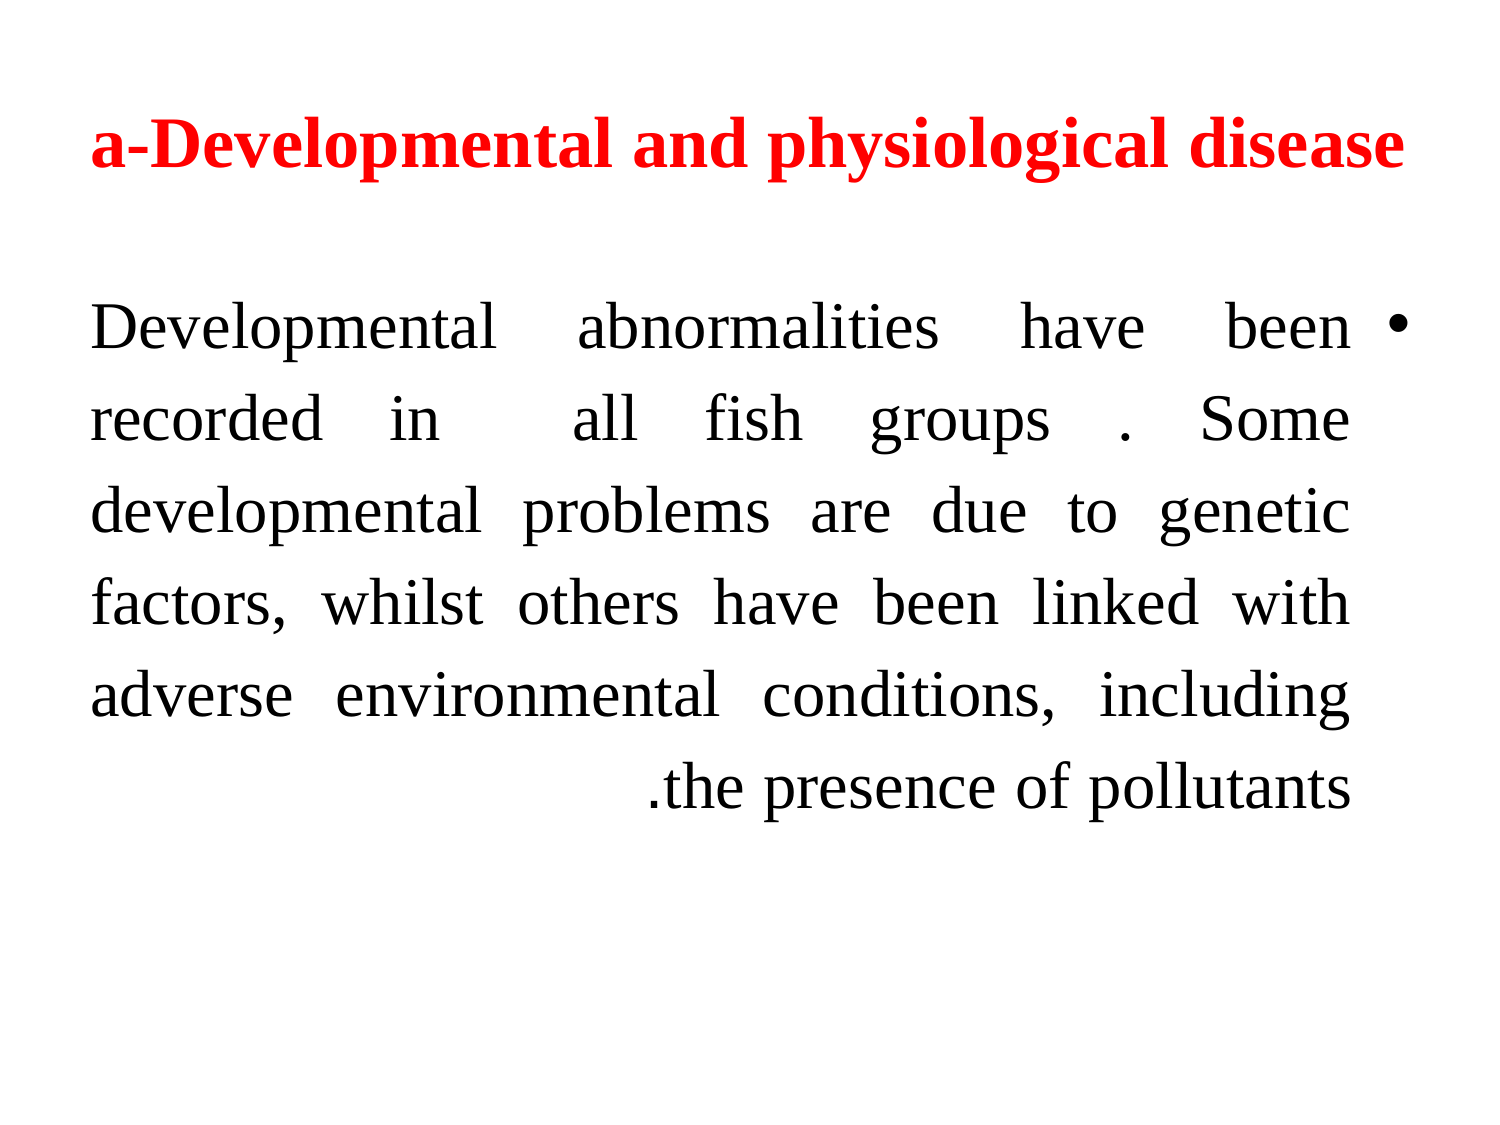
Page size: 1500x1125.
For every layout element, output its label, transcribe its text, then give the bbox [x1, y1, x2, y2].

list Developmental abnormalities have been recorded in all fish groups . Some developmental problems are due to genetic factors, whilst others have been linked with adverse environmental conditions, including the presence of pollutants. [75, 262, 1425, 1005]
title a-Developmental and physiological disease [75, 45, 1425, 233]
